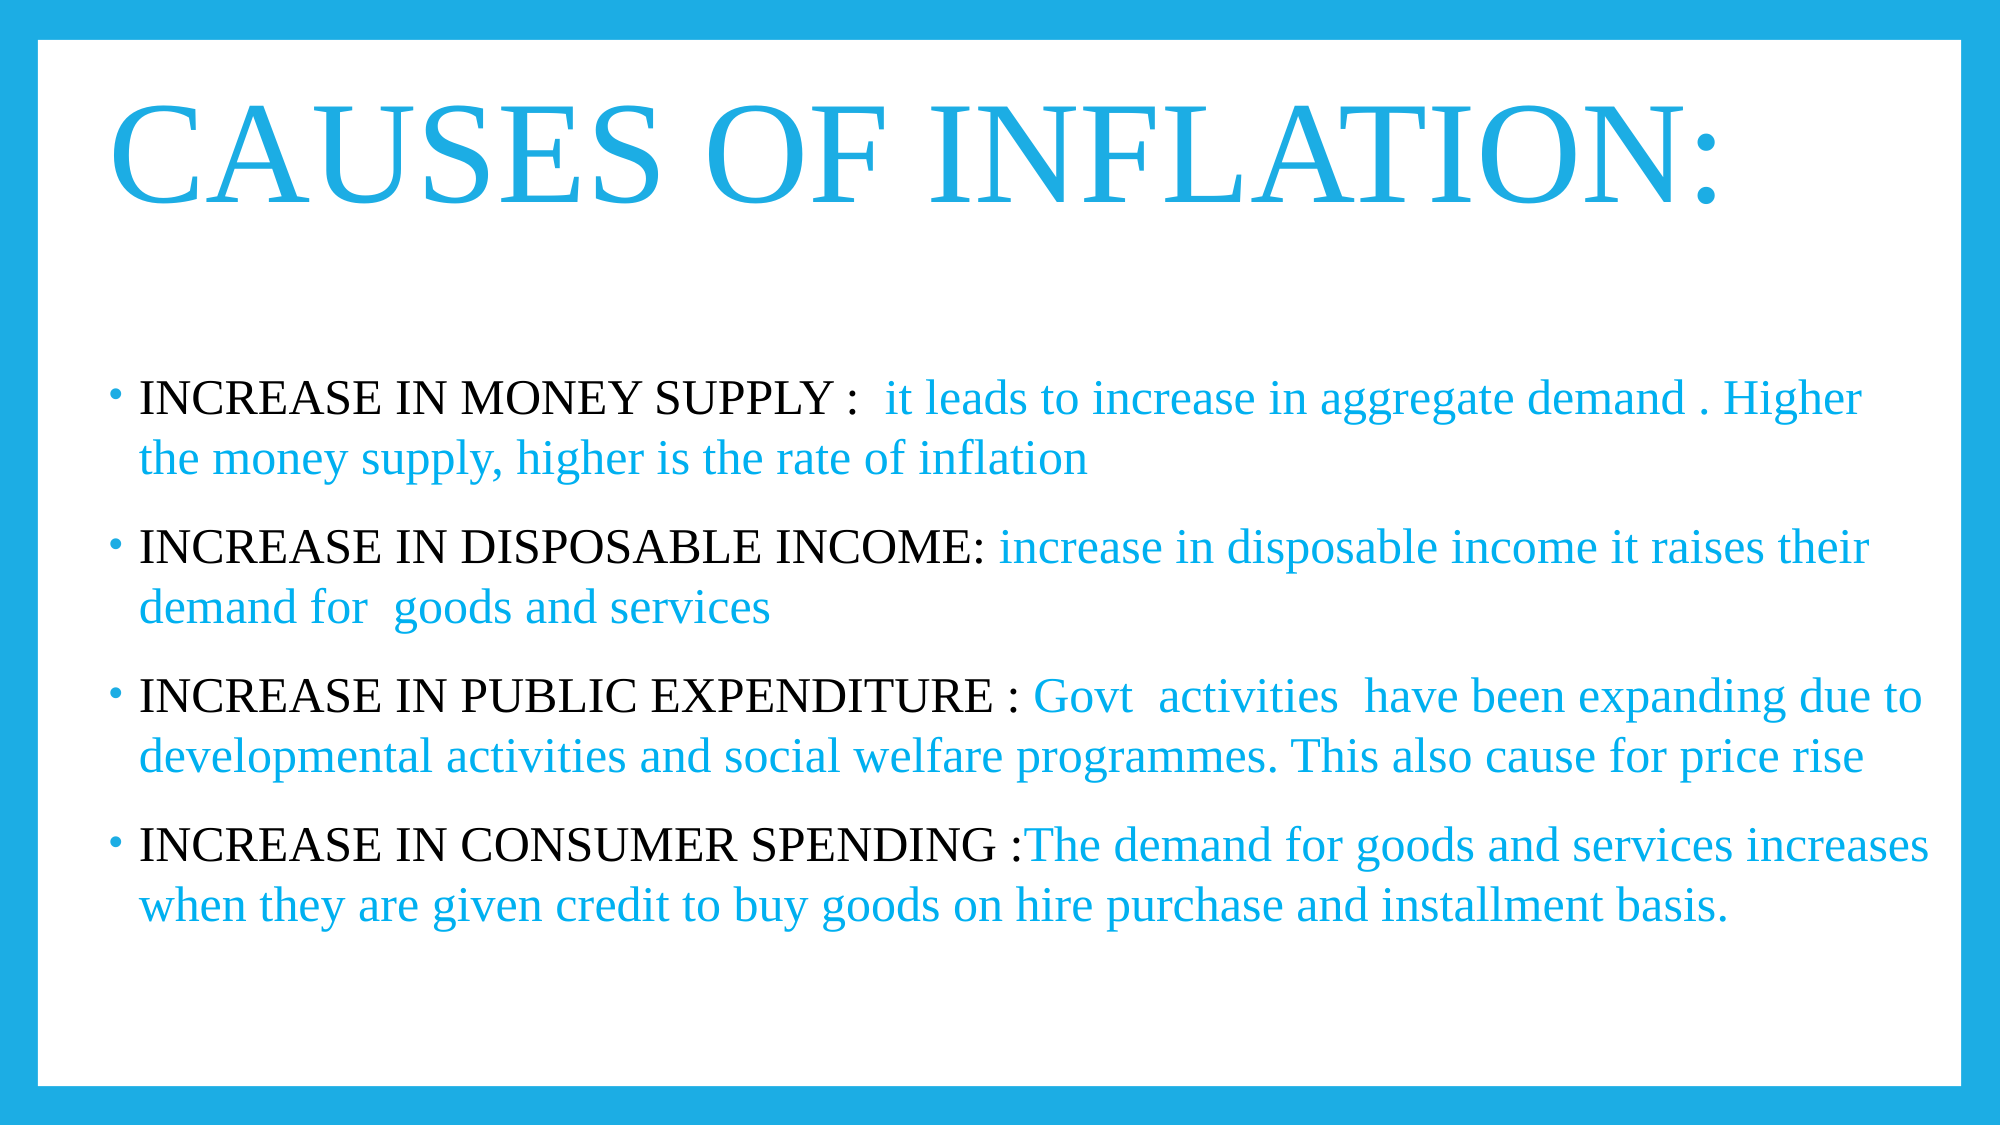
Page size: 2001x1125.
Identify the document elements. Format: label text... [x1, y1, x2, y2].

list CAUSES OF INFLATION: INCREASE IN MONEY SUPPLY : it leads to increase in aggregate demand . Higher the money supply, higher is the rate of inflation INCREASE IN DISPOSABLE INCOME: increase in disposable income it raises their demand for goods and services INCREASE IN PUBLIC EXPENDITURE : Govt activities have been expanding due to developmental activities and social welfare programmes. This also cause for price rise INCREASE IN CONSUMER SPENDING :The demand for goods and services increases when they are given credit to buy goods on hire purchase and installment basis. [86, 69, 1946, 1056]
